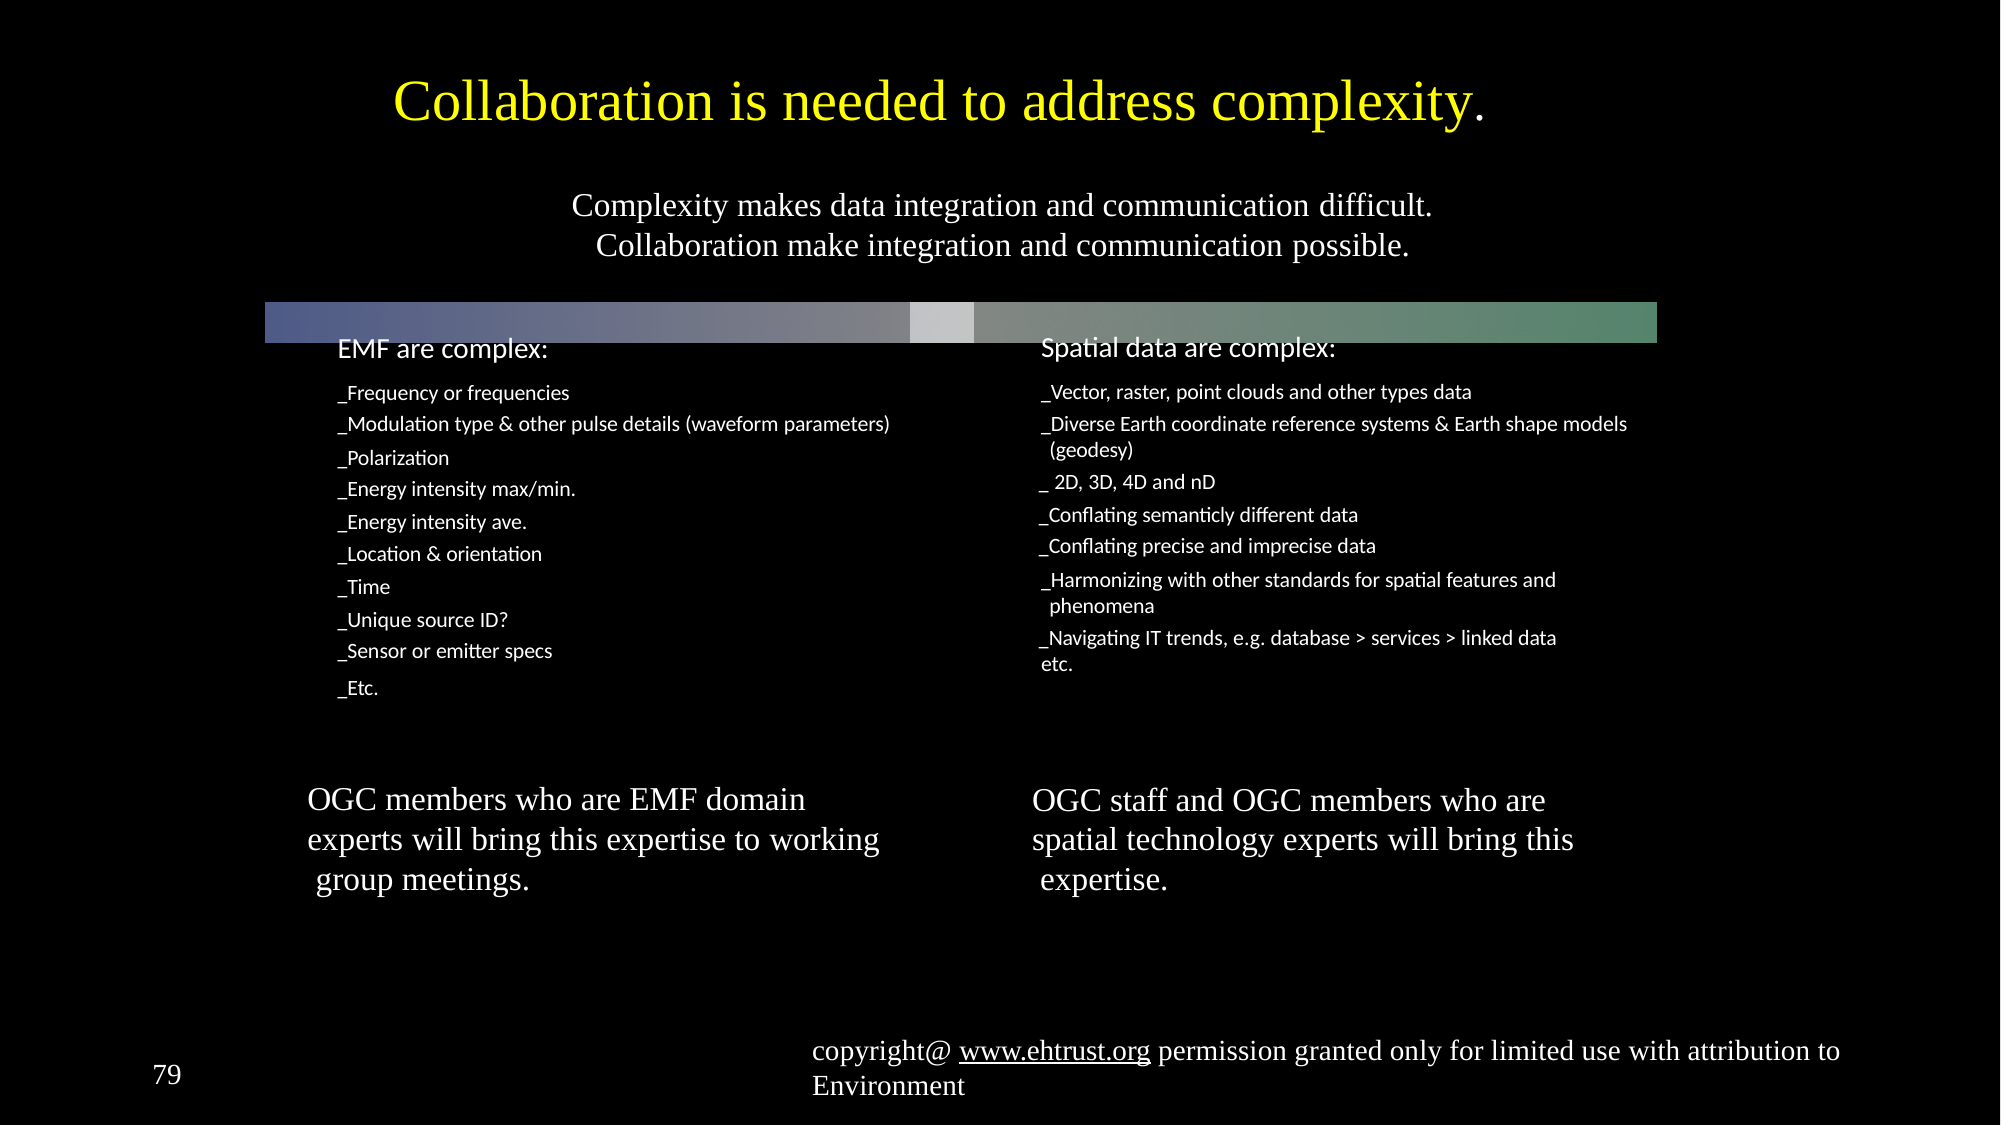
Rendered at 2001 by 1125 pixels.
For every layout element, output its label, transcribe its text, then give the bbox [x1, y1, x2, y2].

text_box Complexity makes data integration and communication difficult. Collaboration make integration and communication possible. [568, 183, 1436, 264]
title Collaboration is needed to address complexity. [12, 32, 1988, 251]
text_box EMF are complex: _Frequency or frequencies _Modulation type & other pulse details (waveform parameters) _Polarization _Energy intensity max/min. _Energy intensity ave. _Location & orientation _Time _Unique source ID? _Sensor or emitter specs _Etc. [335, 328, 905, 700]
text_box [974, 302, 1657, 343]
text_box Spatial data are complex: _Vector, raster, point clouds and other types data _Diverse Earth coordinate reference systems & Earth shape models (geodesy) _ 2D, 3D, 4D and nD _Conﬂating semanticly diﬀerent data _Conﬂating precise and imprecise data _Harmonizing with other standards for spatial features and phenomena _Navigating IT trends, e.g. database > services > linked data etc. [1038, 327, 1643, 676]
text_box OGC staff and OGC members who are spatial technology experts will bring this expertise. [1029, 778, 1578, 898]
text_box [265, 302, 974, 343]
text_box OGC members who are EMF domain experts will bring this expertise to working group meetings. [305, 777, 884, 897]
text_box 79 [150, 1055, 184, 1091]
text_box copyright@ www.ehtrust.org permission granted only for limited use with attribution to Environment [810, 1031, 1999, 1102]
